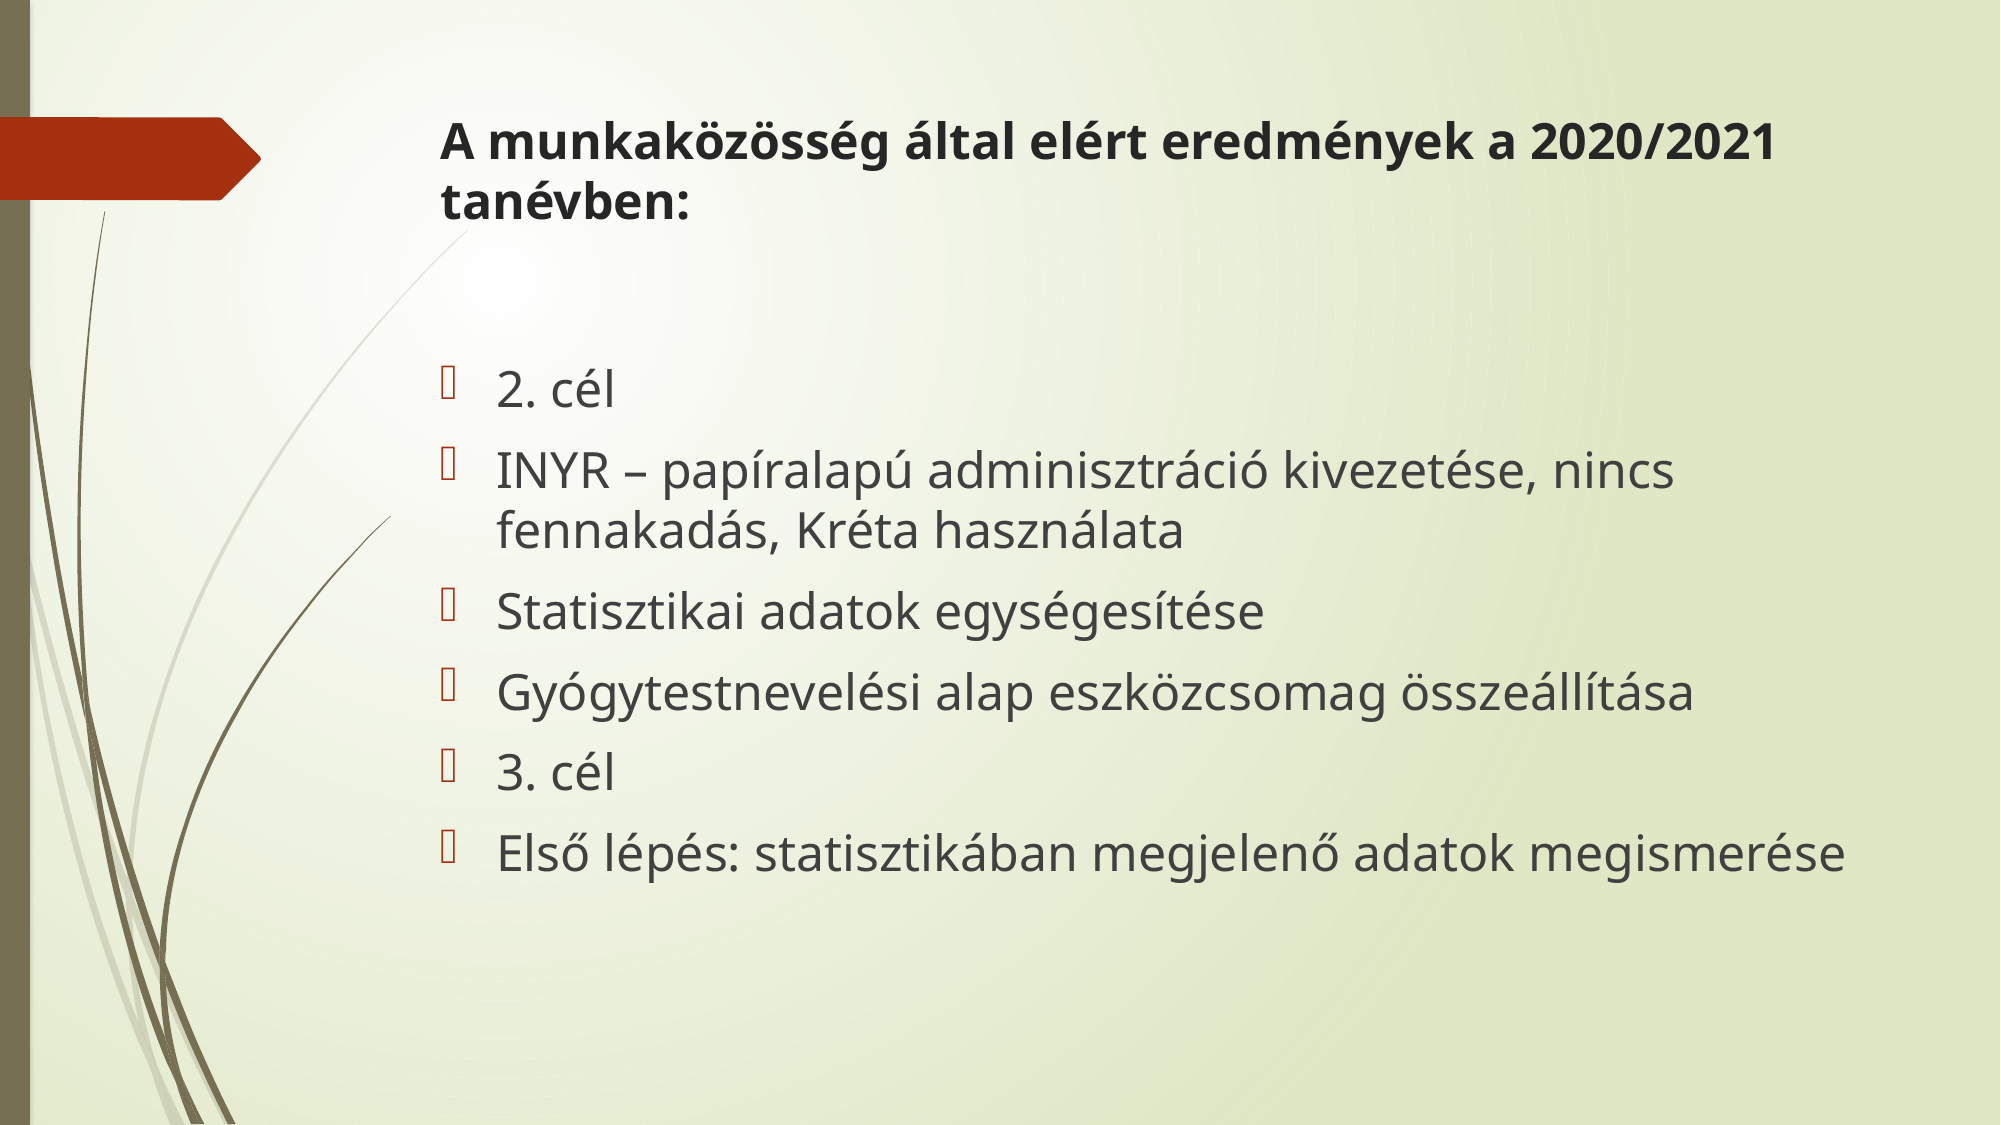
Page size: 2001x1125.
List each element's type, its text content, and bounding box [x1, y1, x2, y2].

title A munkaközösség által elért eredmények a 2020/2021 tanévben: [425, 102, 1888, 313]
list 2. cél INYR – papíralapú adminisztráció kivezetése, nincs fennakadás, Kréta használata Statisztikai adatok egységesítése Gyógytestnevelési alap eszközcsomag összeállítása 3. cél Első lépés: statisztikában megjelenő adatok megismerése [424, 350, 1888, 970]
